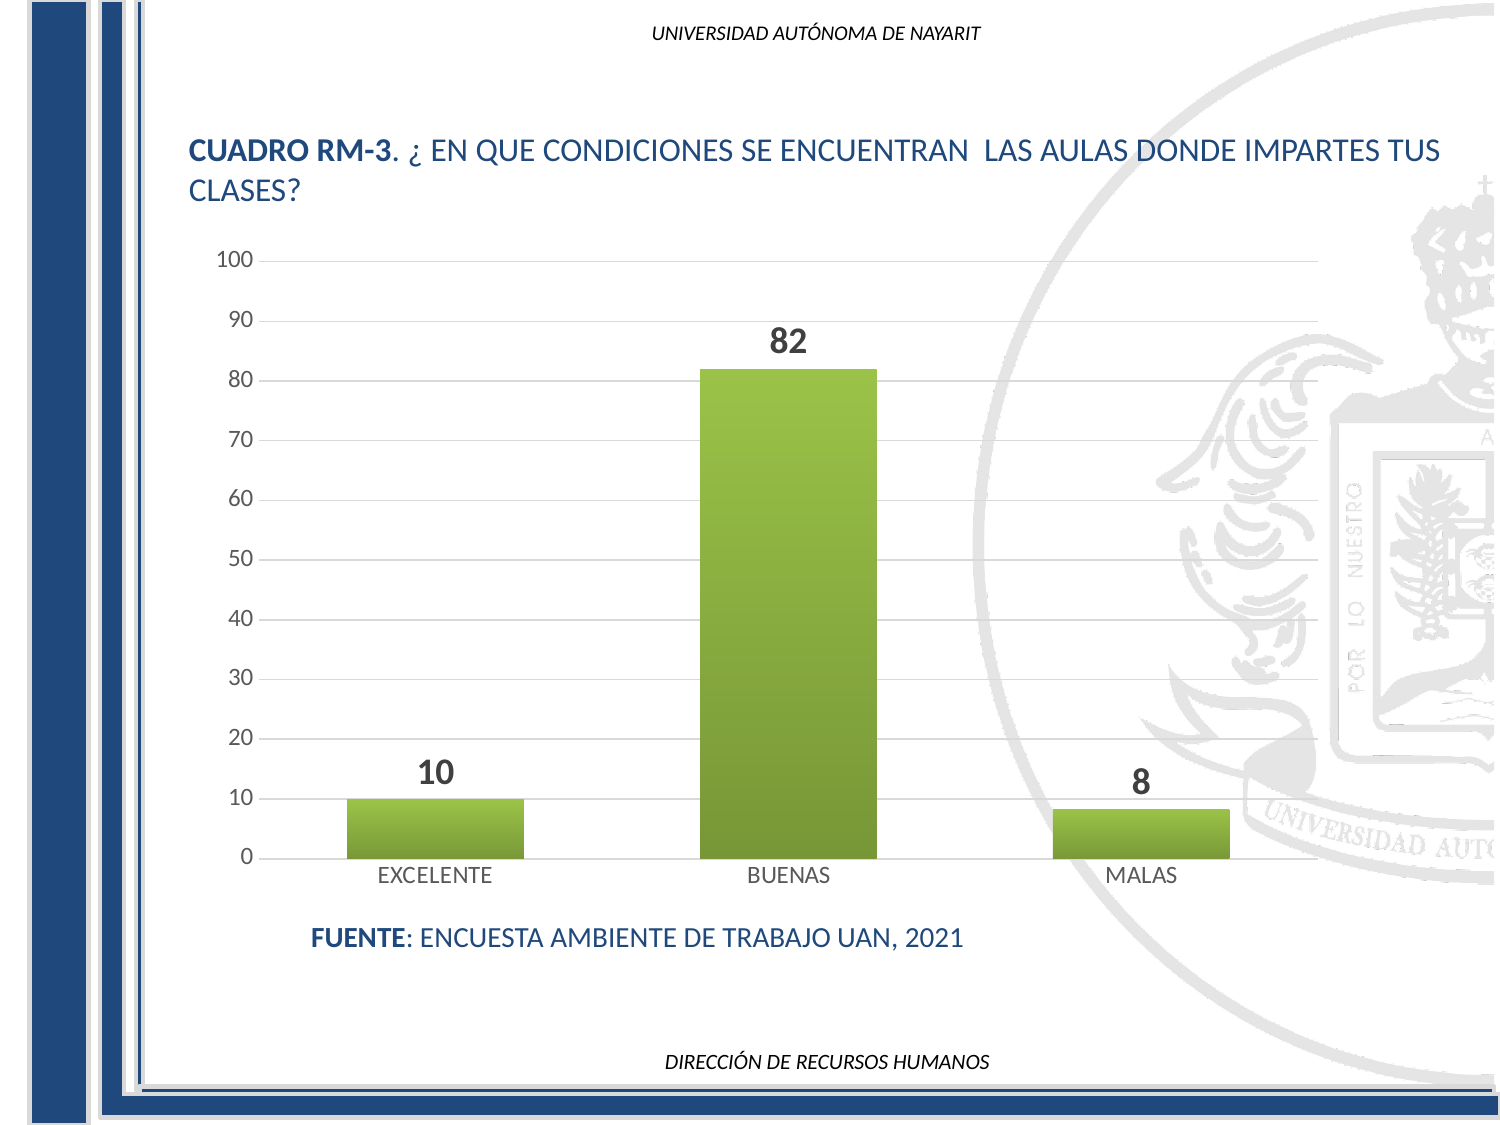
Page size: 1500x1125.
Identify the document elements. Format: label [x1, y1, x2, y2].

text_box [29, 0, 1500, 1125]
chart [192, 235, 1341, 904]
